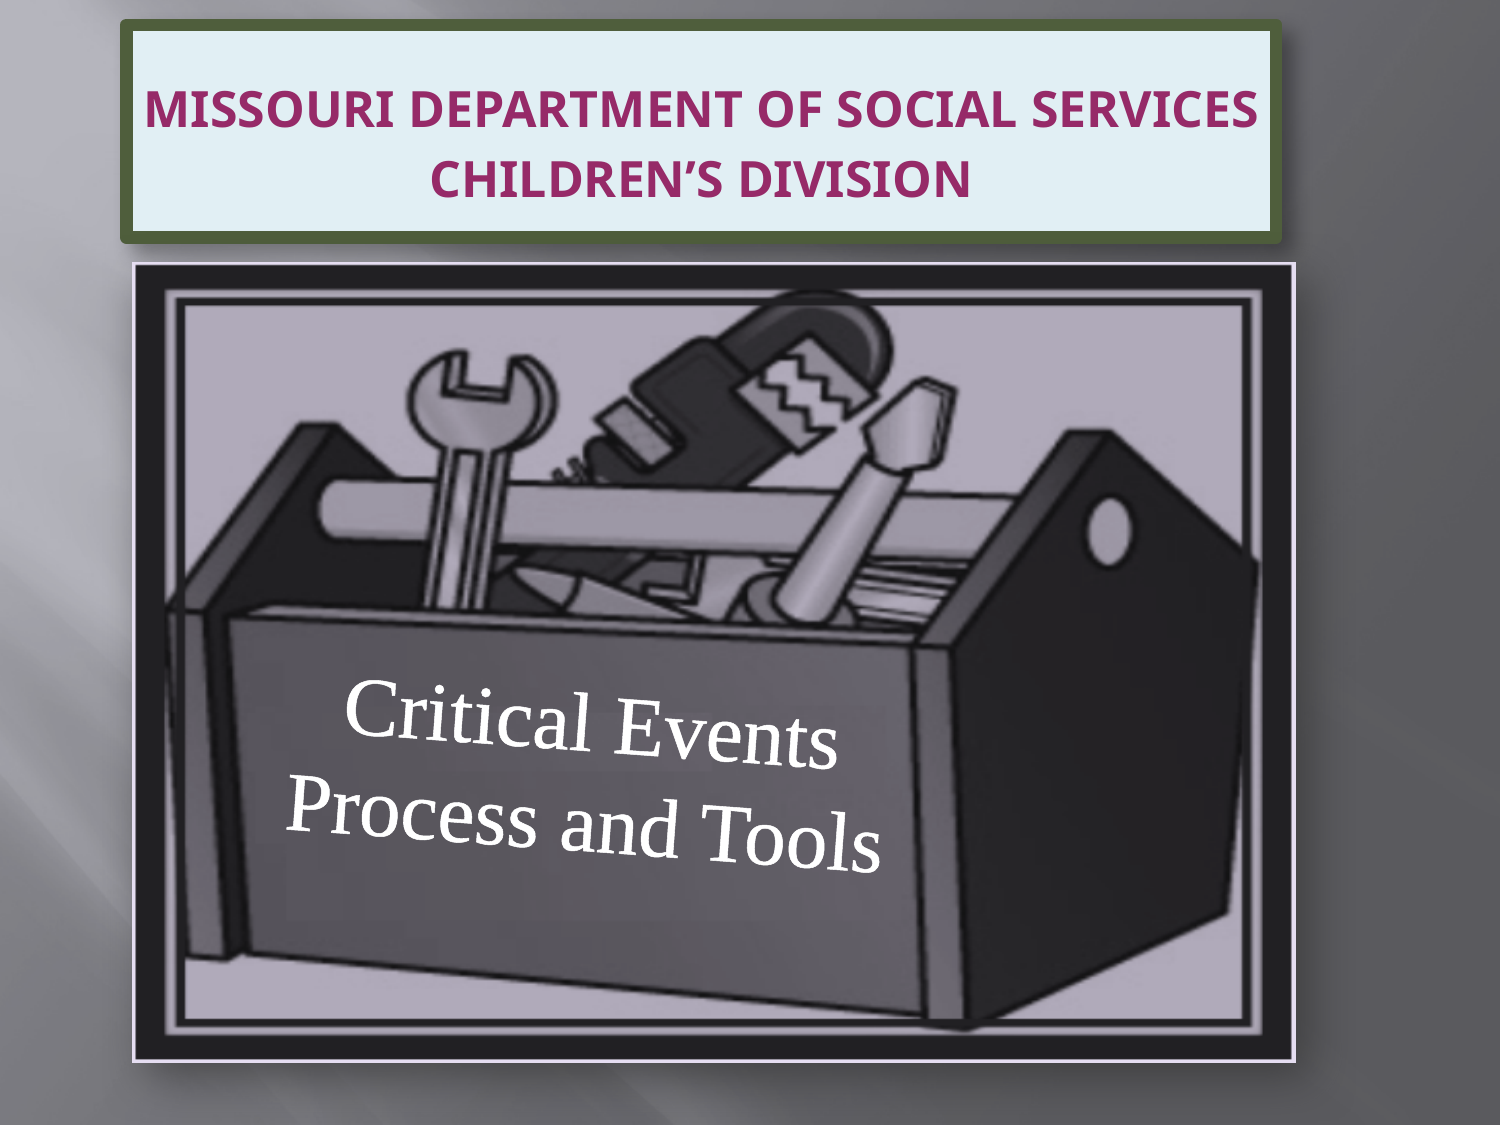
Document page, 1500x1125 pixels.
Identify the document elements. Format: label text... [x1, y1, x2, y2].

picture [132, 262, 1296, 1063]
subtitle Missouri Department of Social Services Children’s Division [125, 24, 1277, 238]
